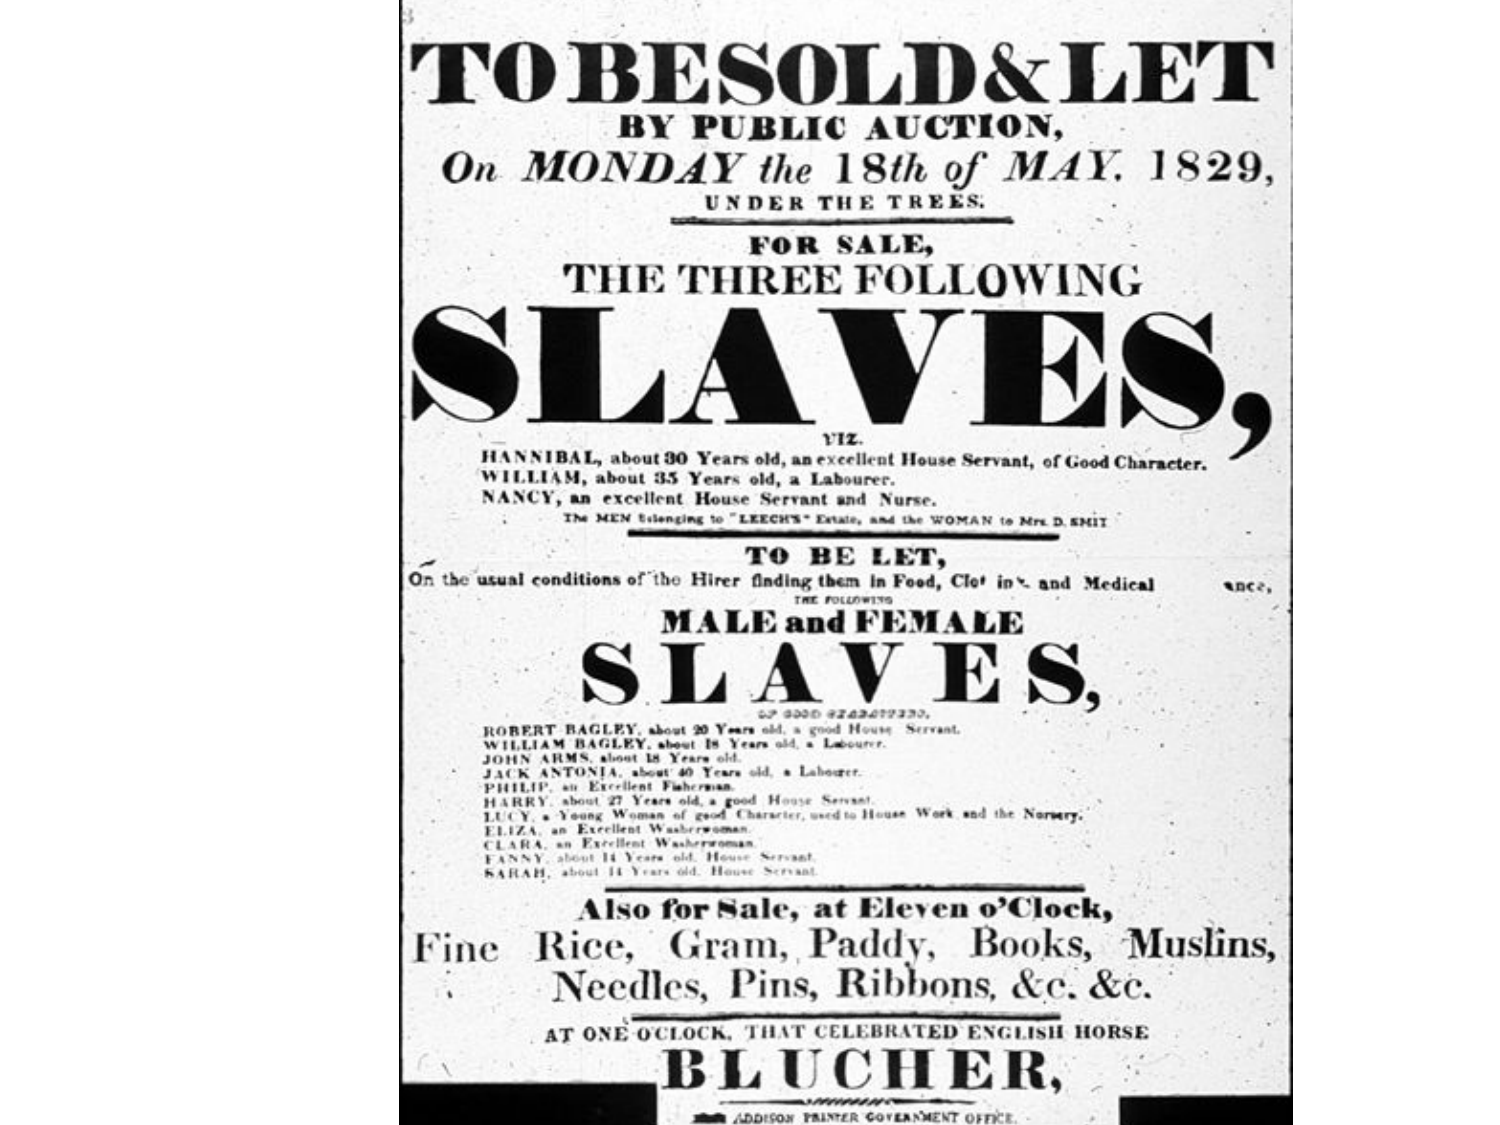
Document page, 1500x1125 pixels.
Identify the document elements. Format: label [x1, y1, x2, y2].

picture [399, 0, 1293, 1125]
